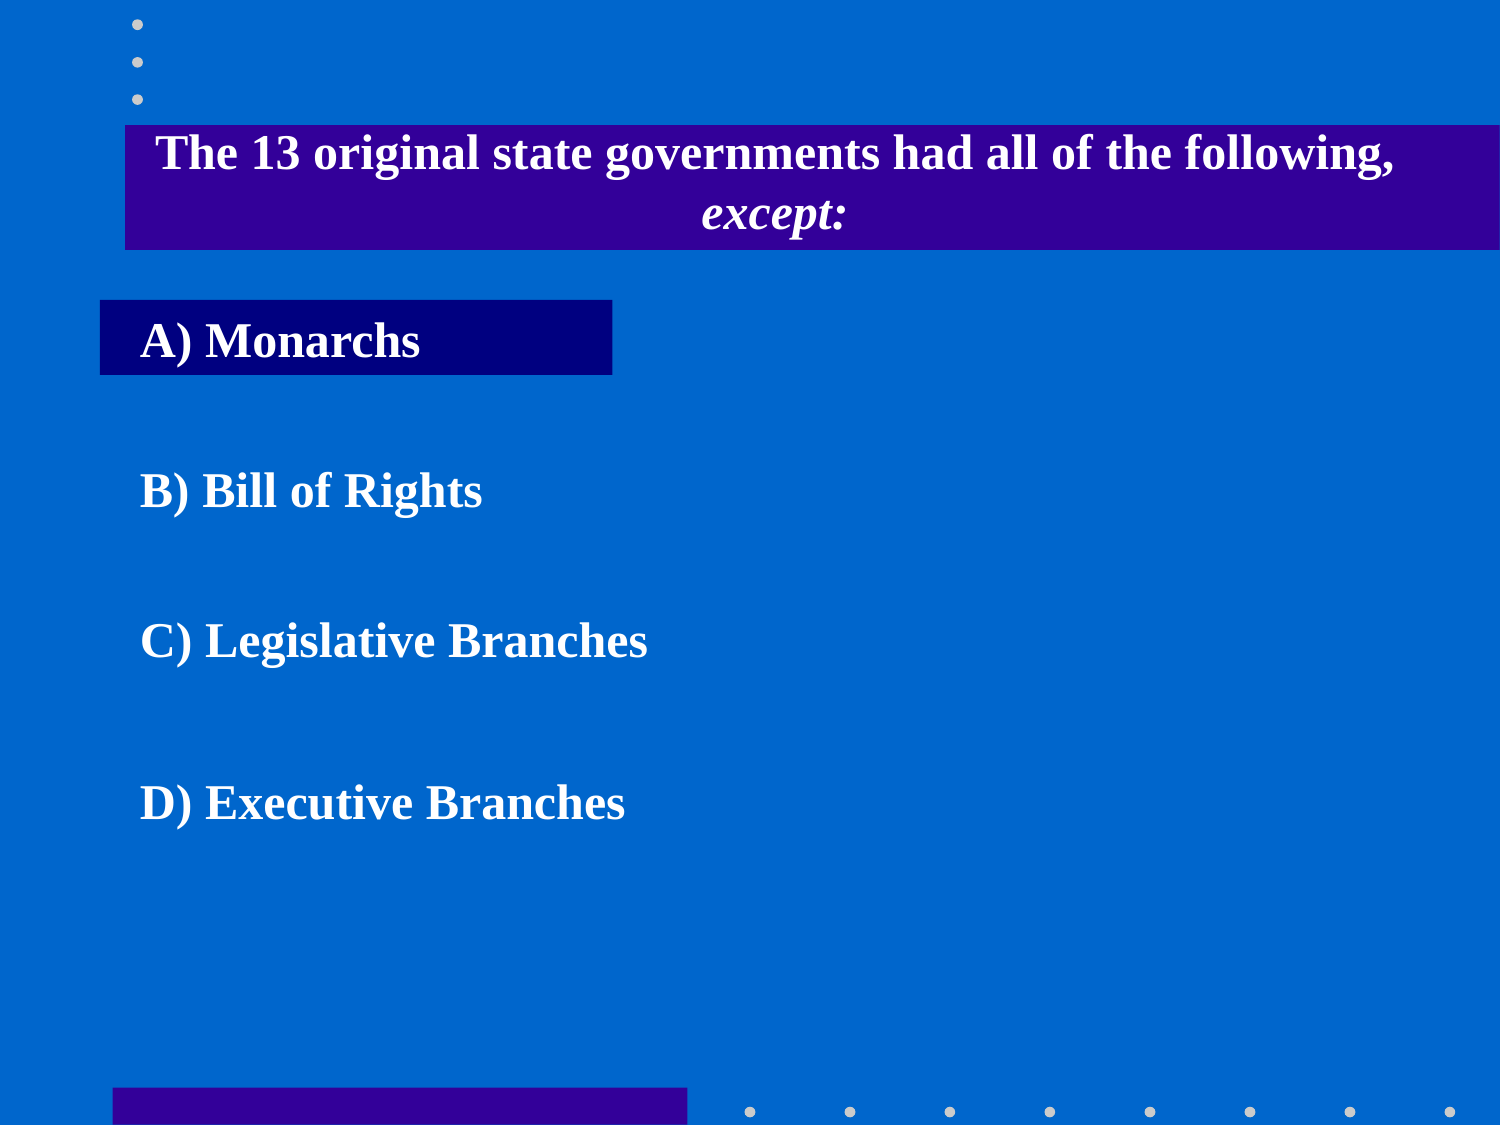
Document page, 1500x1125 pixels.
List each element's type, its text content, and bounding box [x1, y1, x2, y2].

text_box The 13 original state governments had all of the following, except: [87, 112, 1463, 248]
text_box [99, 299, 125, 375]
text_box B) Bill of Rights [125, 449, 688, 525]
text_box A) Monarchs [125, 299, 1063, 375]
text_box C) Legislative Branches [124, 599, 738, 675]
text_box D) Executive Branches [124, 762, 725, 838]
